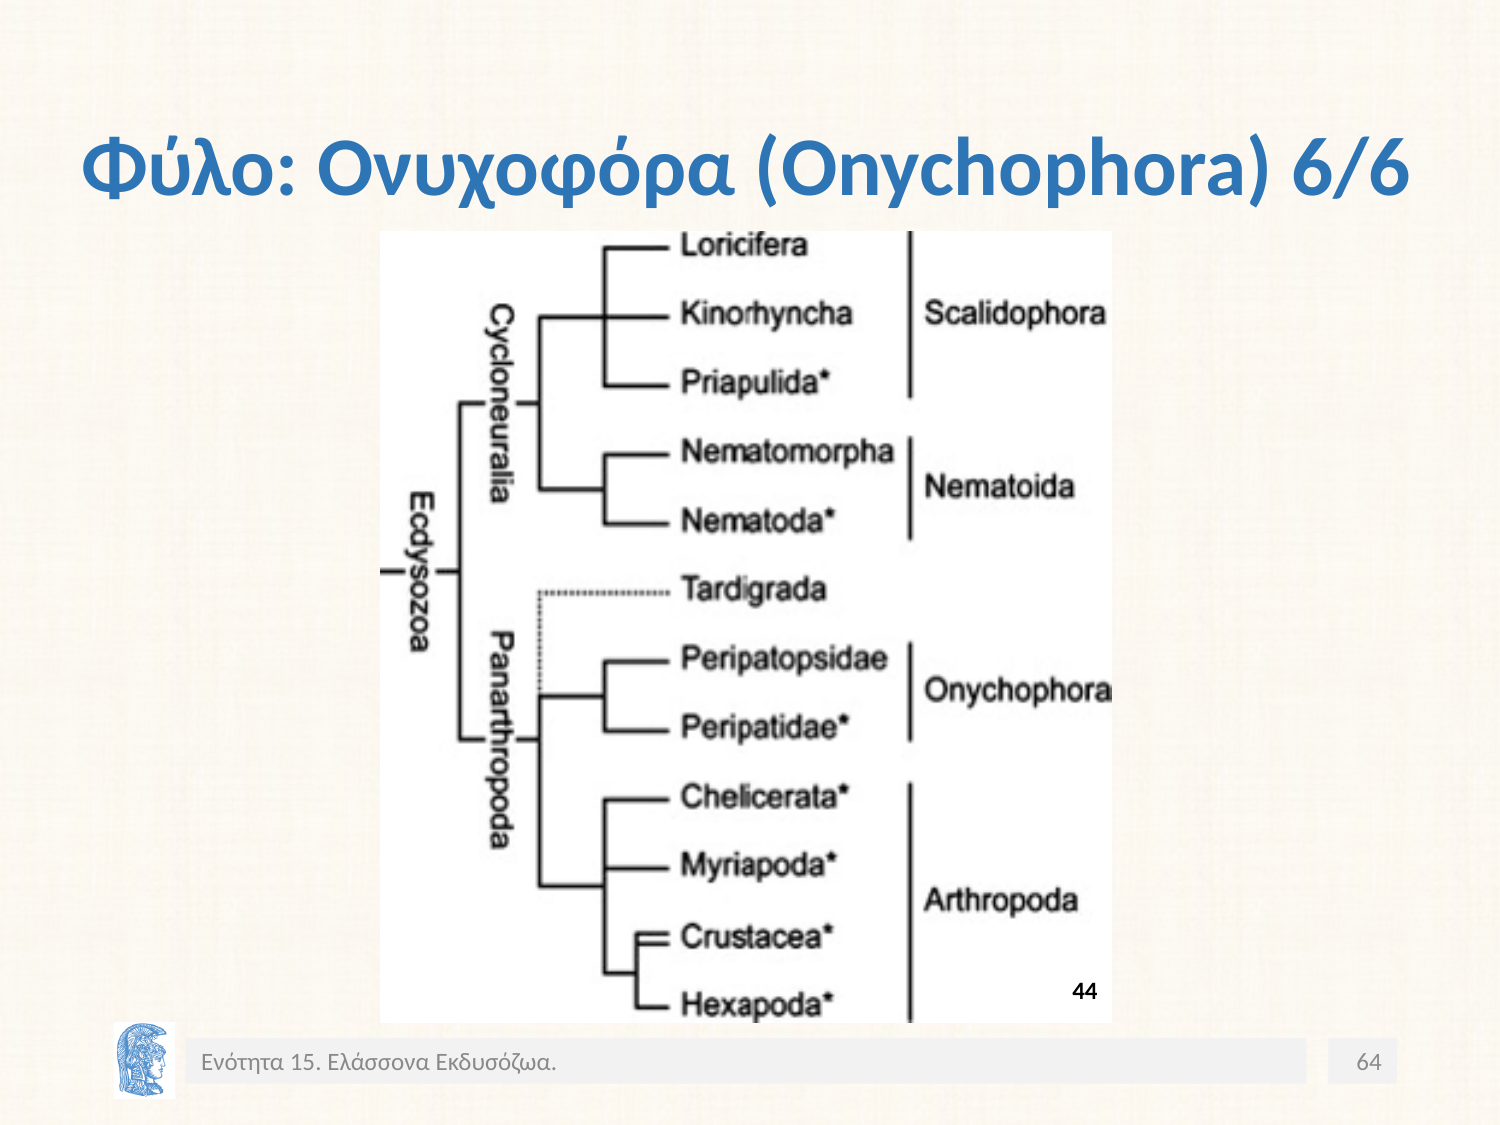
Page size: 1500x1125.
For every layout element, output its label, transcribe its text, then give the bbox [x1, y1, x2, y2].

slide_number 64 [1328, 1037, 1397, 1084]
picture [0, 0, 1500, 1125]
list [380, 231, 1112, 1023]
footer Ενότητα 15. Ελάσσονα Εκδυσόζωα. [185, 1037, 1307, 1084]
title Φύλο: Ονυχοφόρα (Onychophora) 6/6 [62, 59, 1430, 278]
